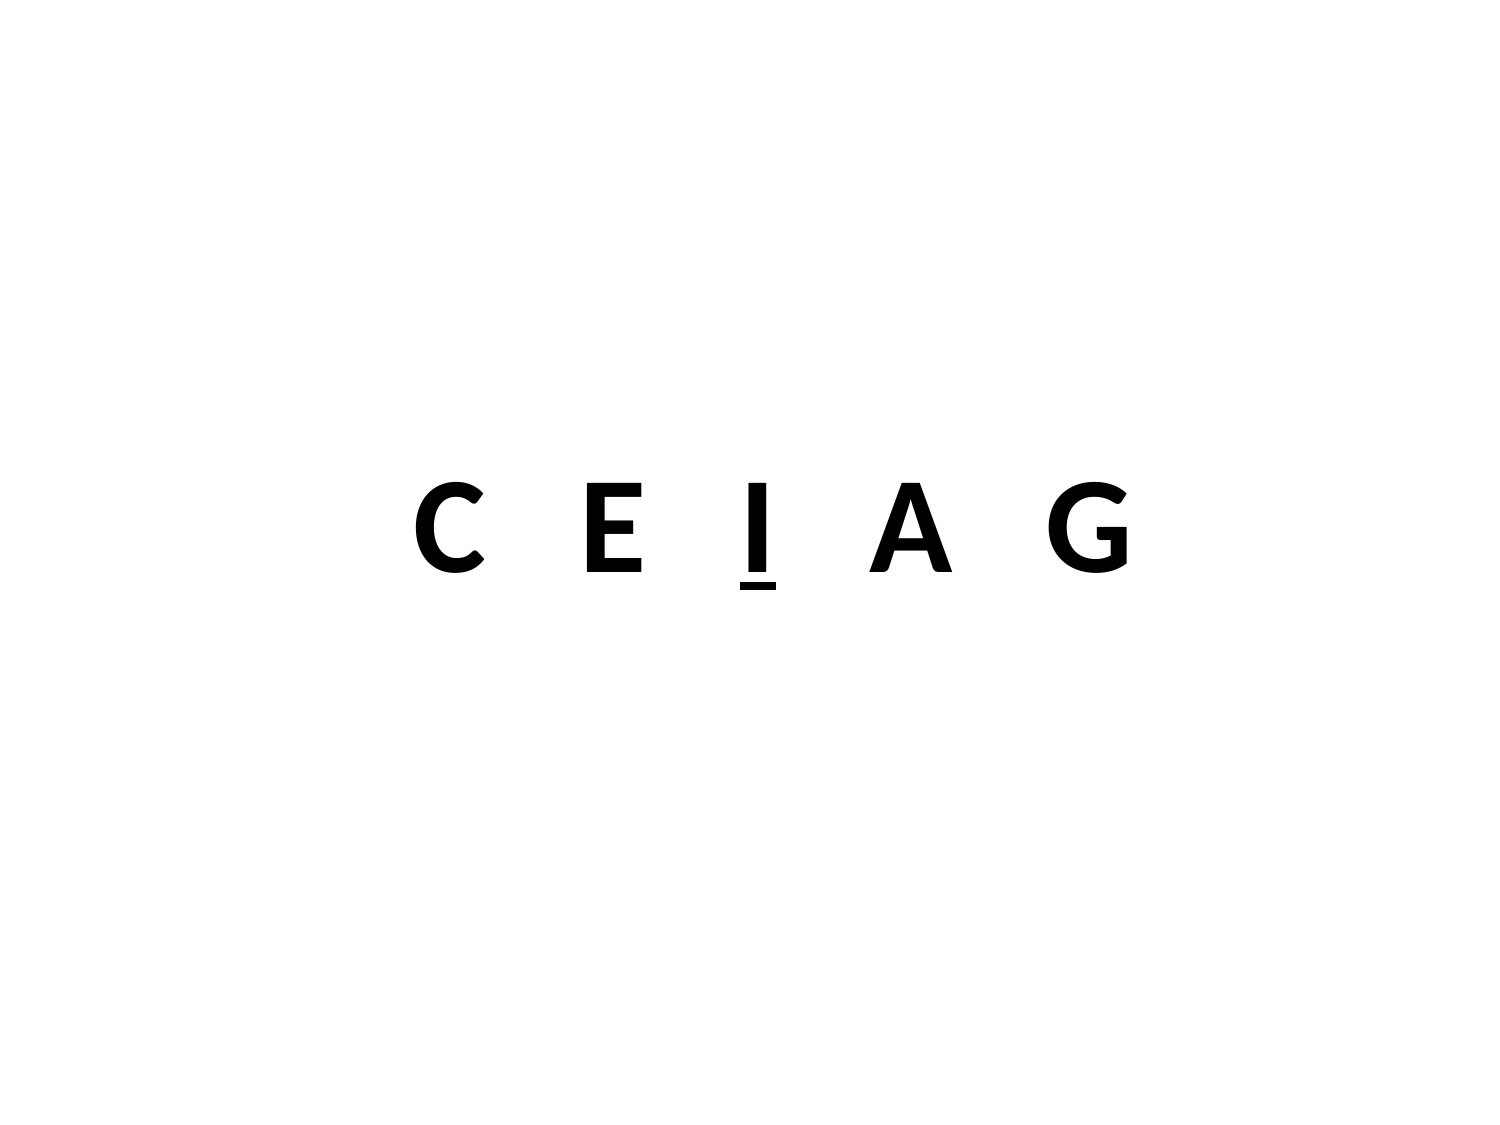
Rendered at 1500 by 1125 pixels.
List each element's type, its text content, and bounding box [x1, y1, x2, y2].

text_box C E I A G [135, 397, 1412, 639]
